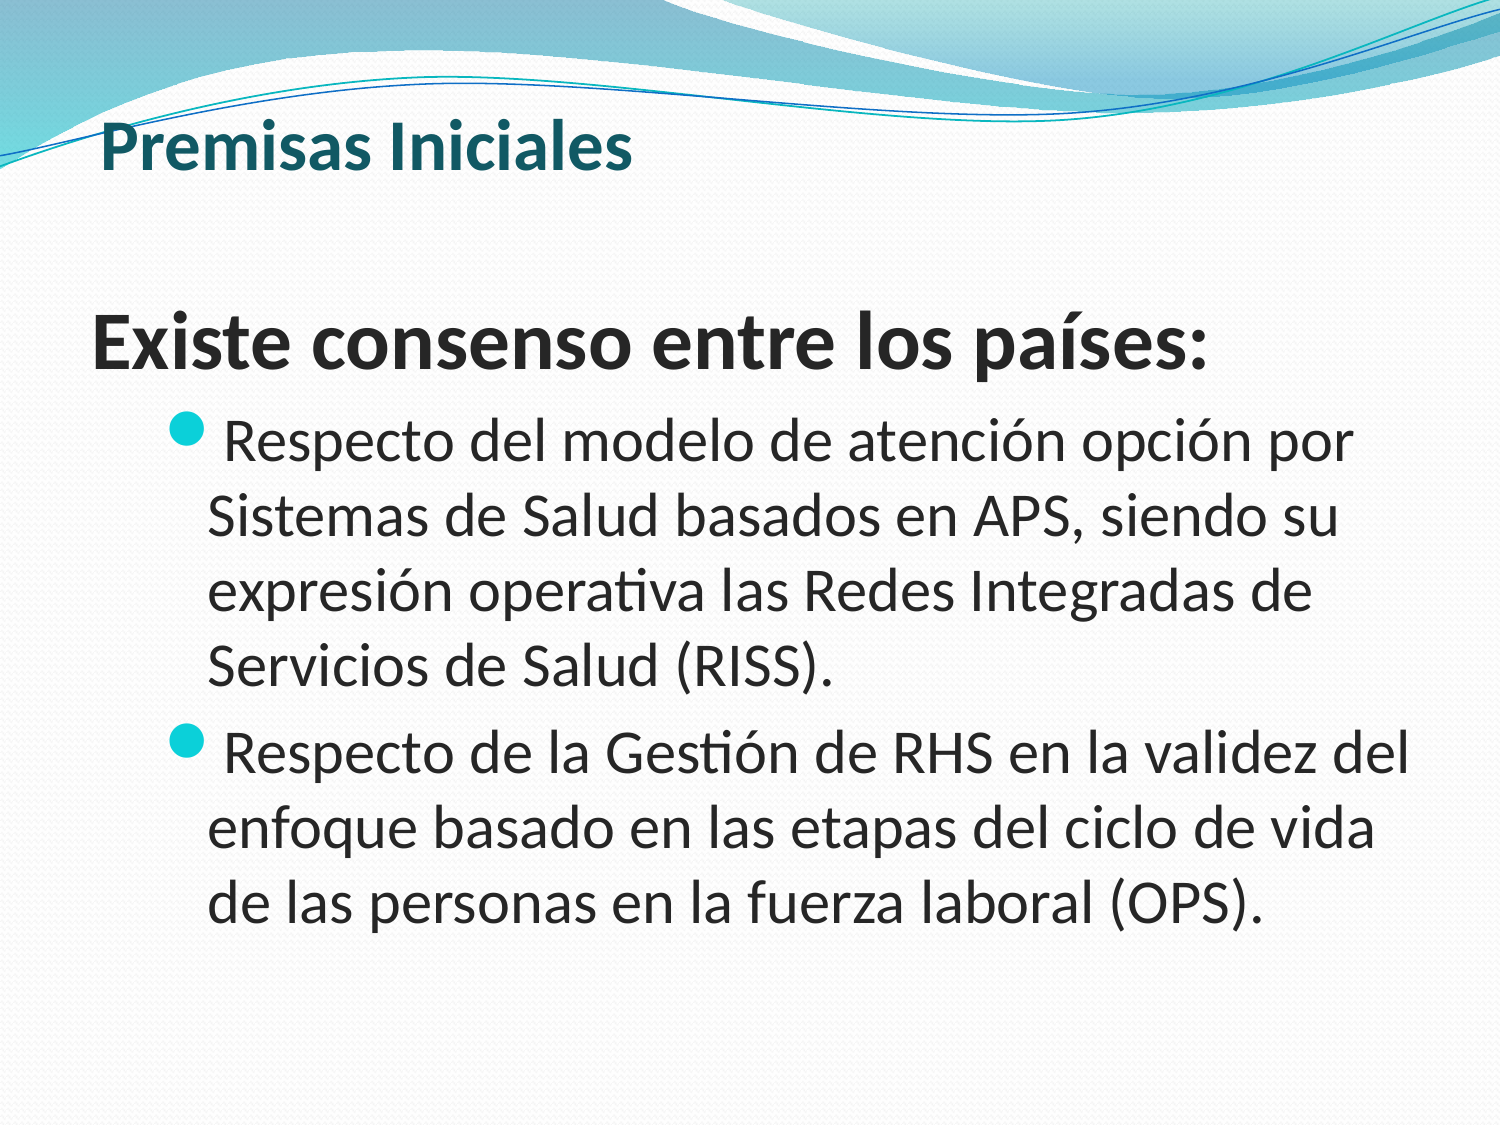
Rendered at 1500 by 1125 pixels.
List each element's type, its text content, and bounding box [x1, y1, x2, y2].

list Existe consenso entre los países: Respecto del modelo de atención opción por Sistemas de Salud basados en APS, siendo su expresión operativa las Redes Integradas de Servicios de Salud (RISS). Respecto de la Gestión de RHS en la validez del enfoque basado en las etapas del ciclo de vida de las personas en la fuerza laboral (OPS). [76, 278, 1427, 917]
title Premisas Iniciales [100, 90, 1451, 197]
